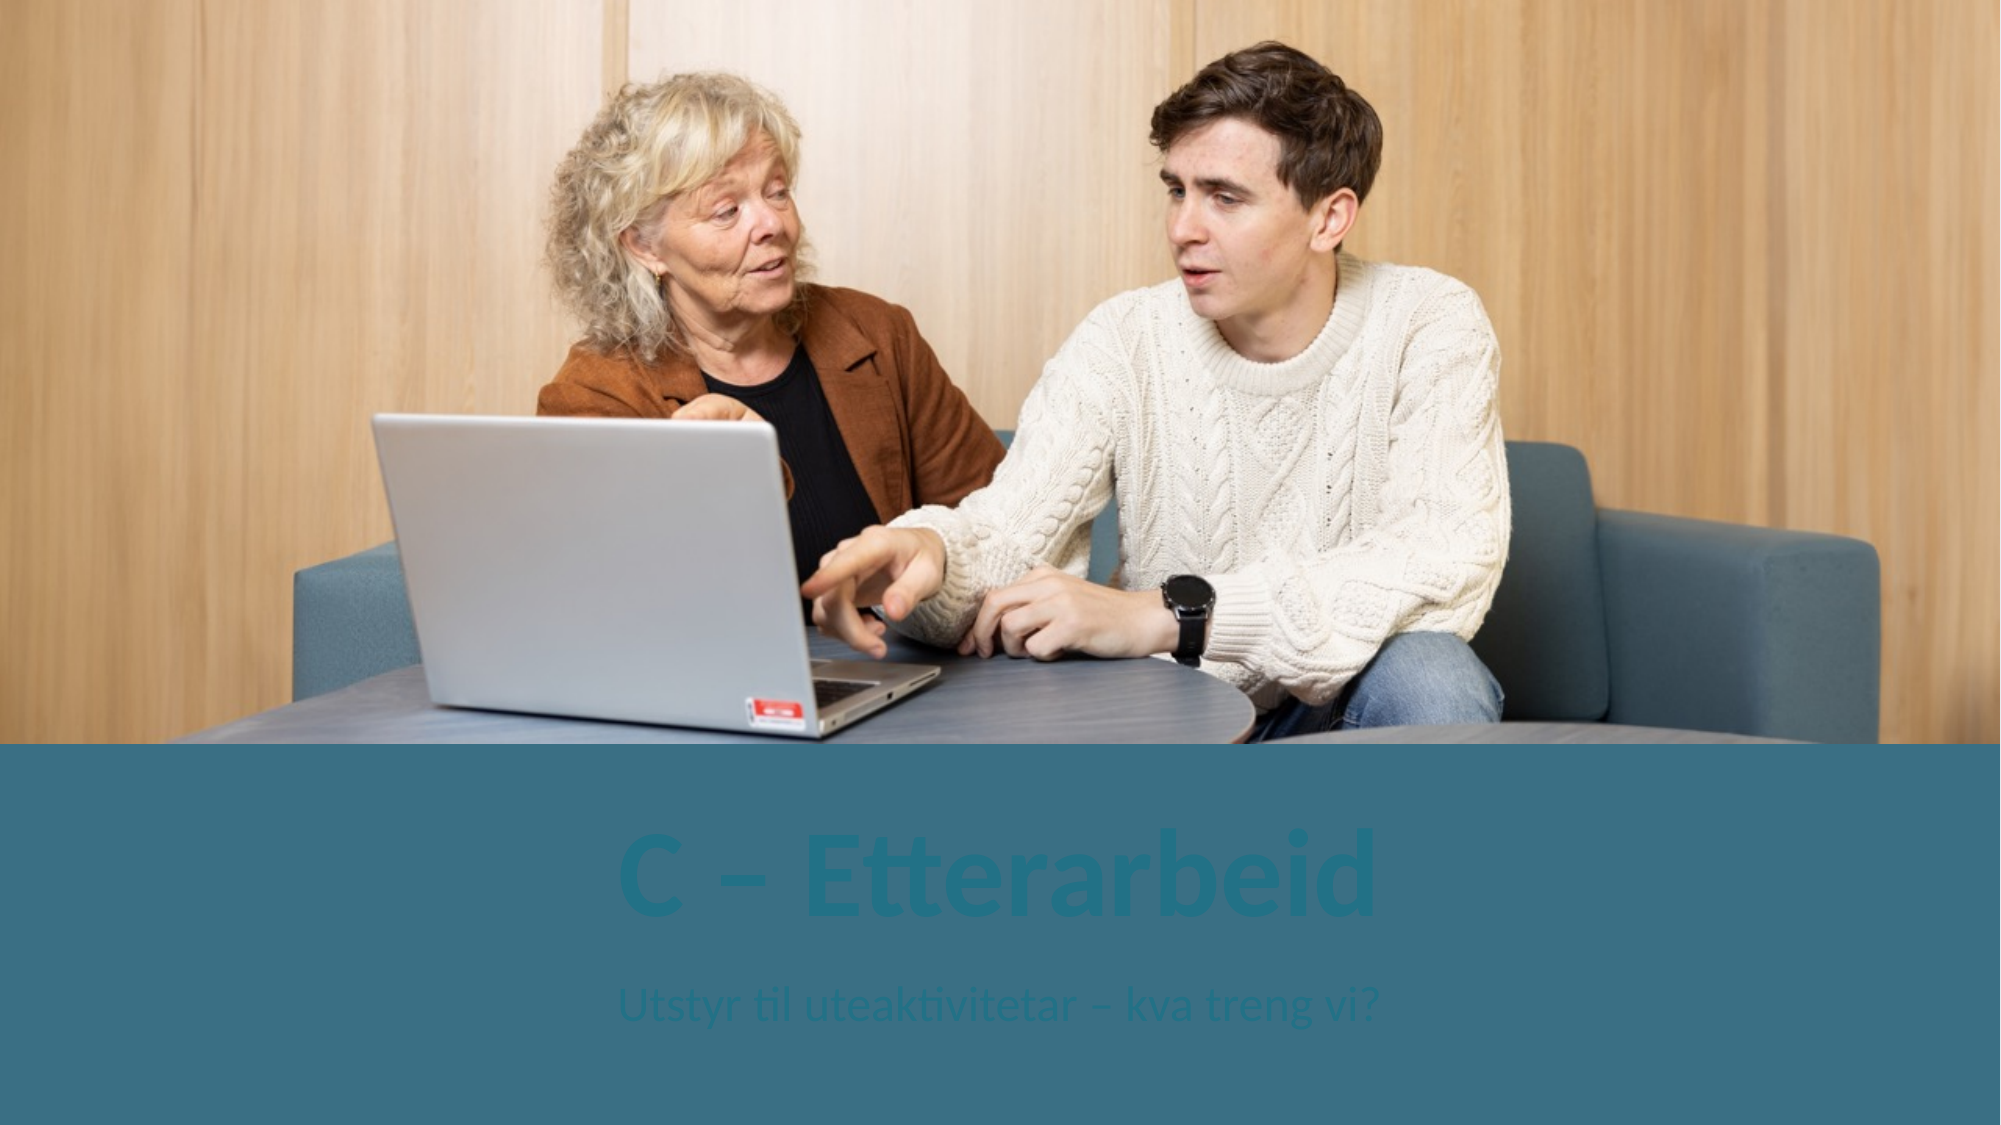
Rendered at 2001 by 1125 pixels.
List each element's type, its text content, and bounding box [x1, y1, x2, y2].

subtitle Utstyr til uteaktivitetar – kva treng vi? [249, 970, 1750, 1103]
picture [0, 0, 2001, 1125]
title C – Etterarbeid [249, 559, 1750, 951]
